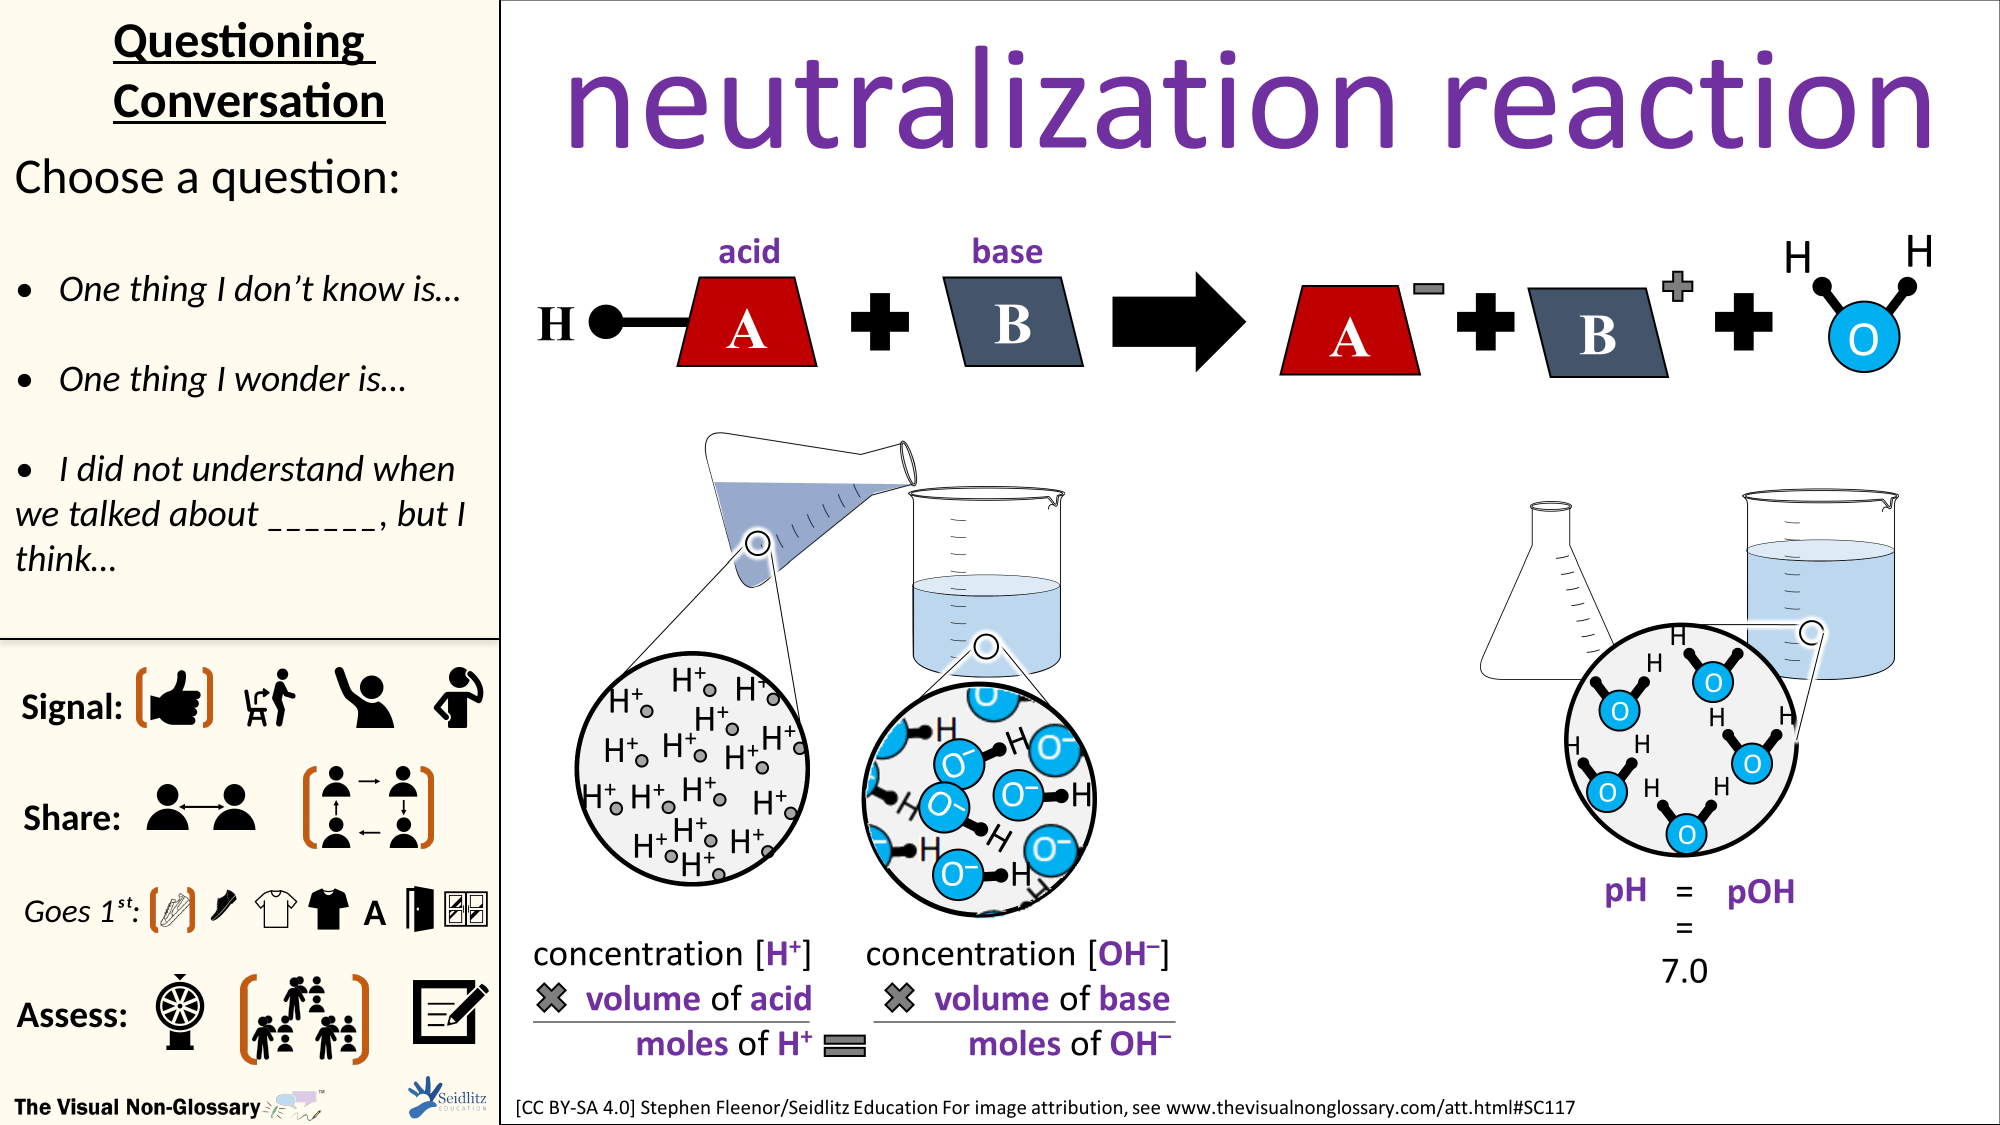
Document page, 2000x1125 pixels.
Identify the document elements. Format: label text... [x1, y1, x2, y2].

picture [413, 974, 490, 1051]
picture [403, 1073, 495, 1125]
picture [334, 667, 395, 728]
picture [0, 1084, 328, 1125]
picture [428, 667, 490, 728]
text_box Choose a question: [0, 135, 494, 211]
picture [302, 766, 434, 850]
picture [149, 886, 196, 934]
text_box Share: [8, 785, 137, 846]
picture [145, 784, 257, 830]
text_box Questioning Conversation [98, 0, 401, 135]
text_box • One thing I don’t know is… • One thing I wonder is… • I did not understand when we talked about ______, but I think… [0, 211, 494, 587]
text_box Signal: [6, 674, 136, 735]
picture [239, 974, 370, 1066]
picture [202, 886, 241, 925]
text_box A [348, 880, 402, 941]
picture [499, 0, 2000, 1125]
picture [136, 667, 214, 728]
picture [239, 667, 301, 728]
picture [253, 886, 299, 932]
picture [305, 886, 352, 932]
text_box Assess: [1, 982, 137, 1043]
picture [142, 974, 218, 1051]
text_box Goes 1ˢᵗ: [9, 881, 156, 937]
picture [397, 886, 490, 932]
